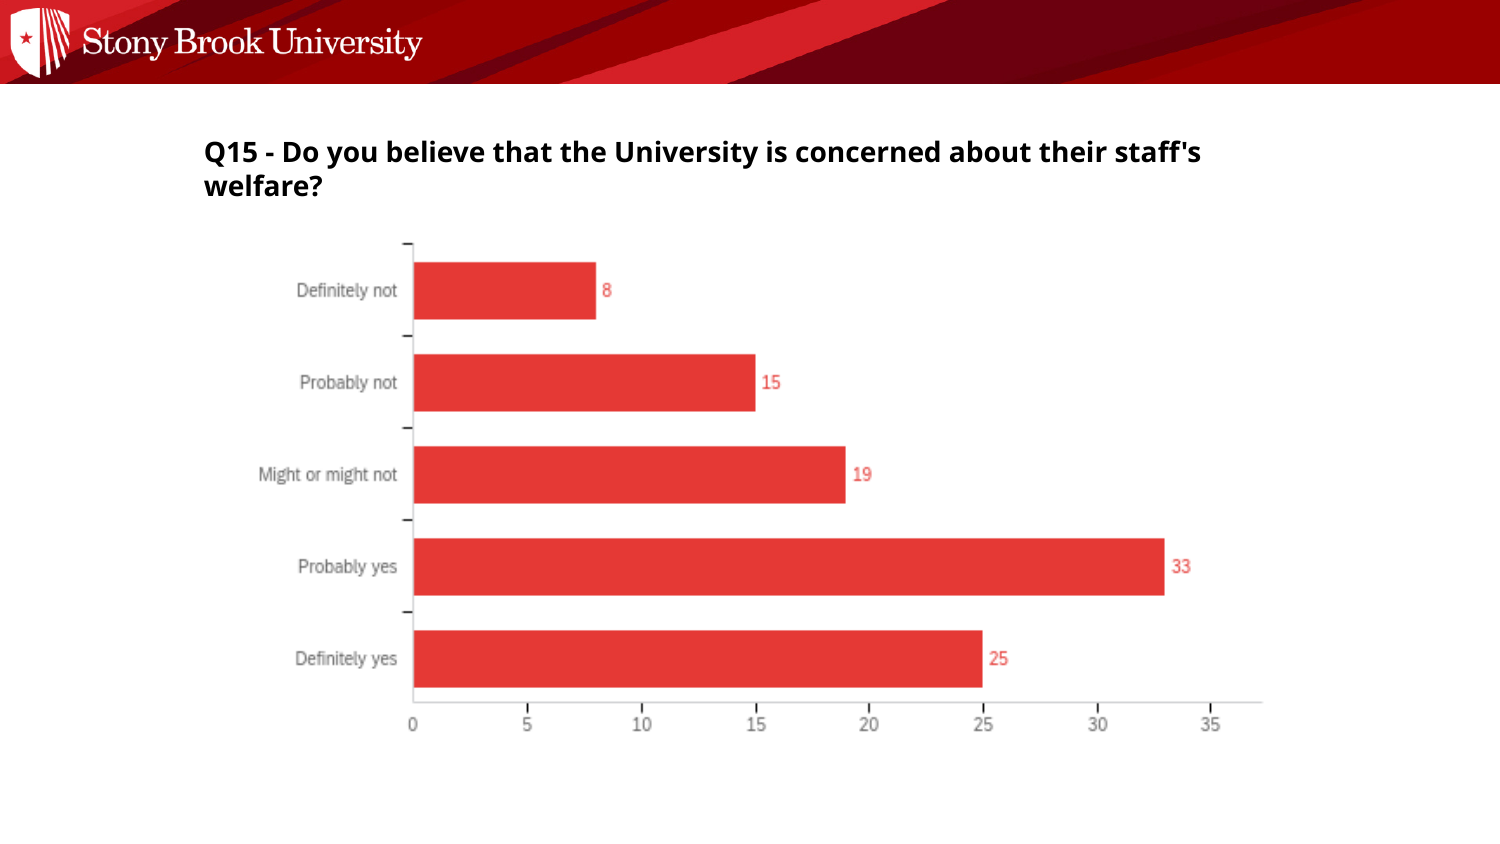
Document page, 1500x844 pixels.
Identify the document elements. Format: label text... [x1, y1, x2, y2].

text_box Q15 - Do you believe that the University is concerned about their staff's welfare? [189, 119, 1311, 217]
picture [0, 0, 1500, 844]
